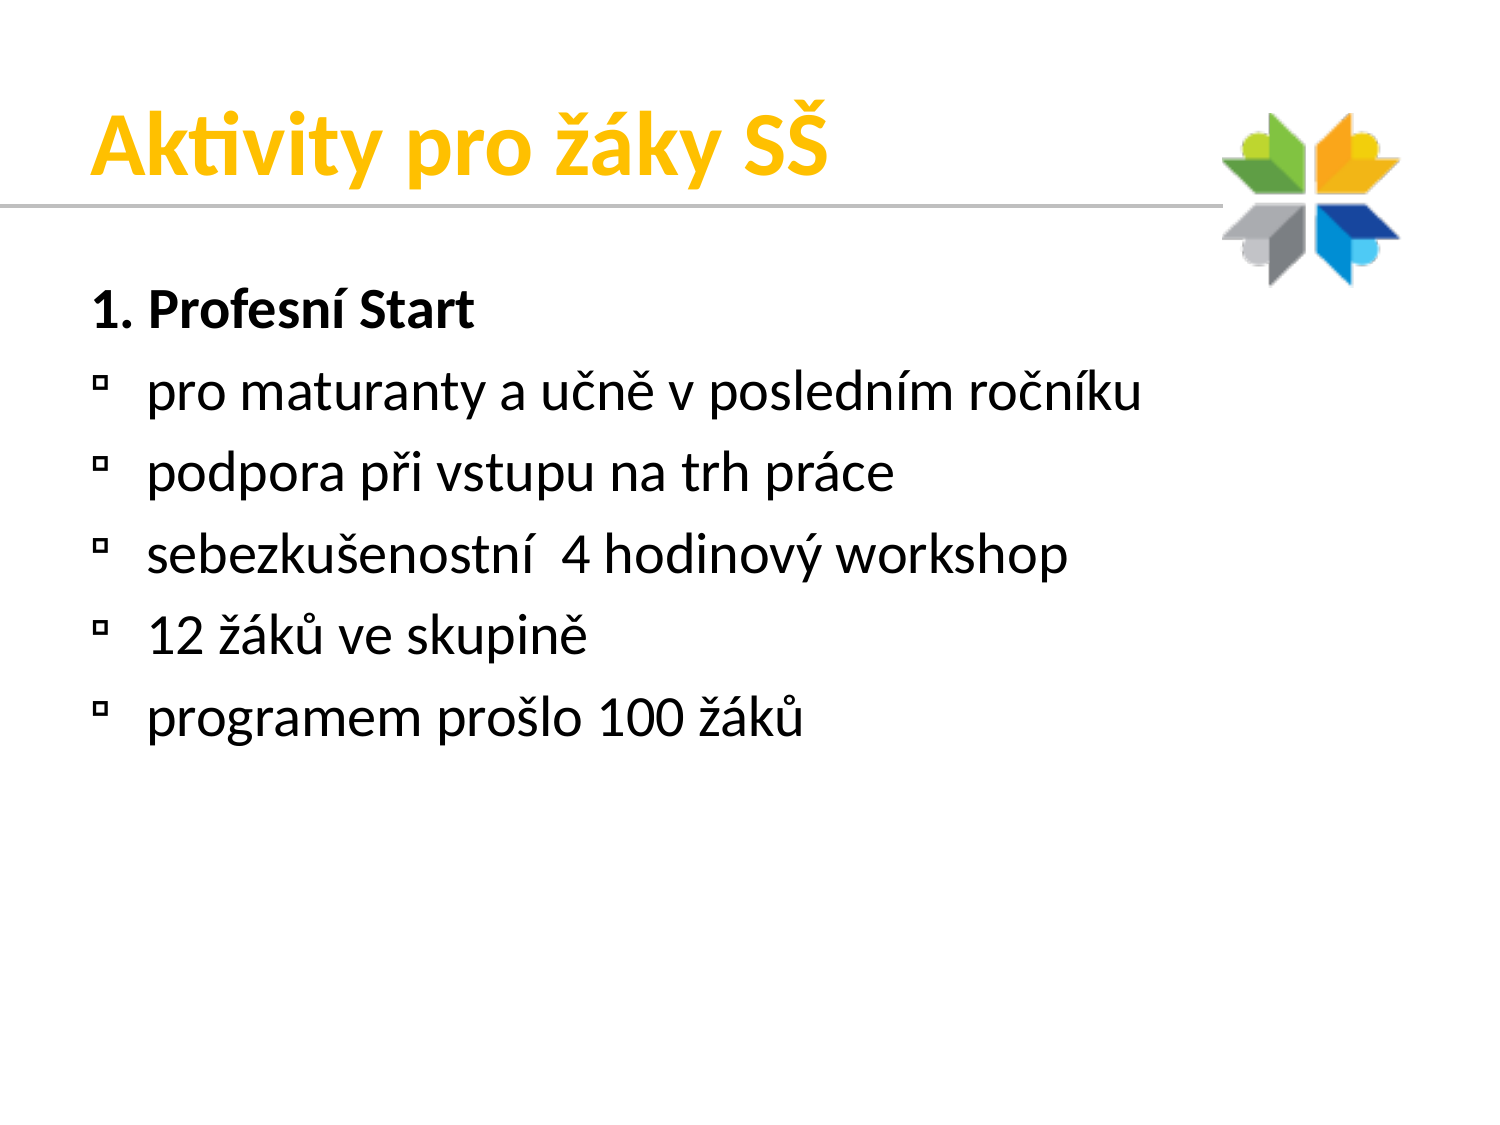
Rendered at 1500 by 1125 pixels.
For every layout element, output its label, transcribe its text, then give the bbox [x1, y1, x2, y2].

list 1. Profesní Start pro maturanty a učně v posledním ročníku podpora při vstupu na trh práce sebezkušenostní 4 hodinový workshop 12 žáků ve skupině programem prošlo 100 žáků [75, 262, 1425, 1005]
picture [1222, 113, 1414, 288]
title Aktivity pro žáky SŠ [75, 45, 1425, 233]
